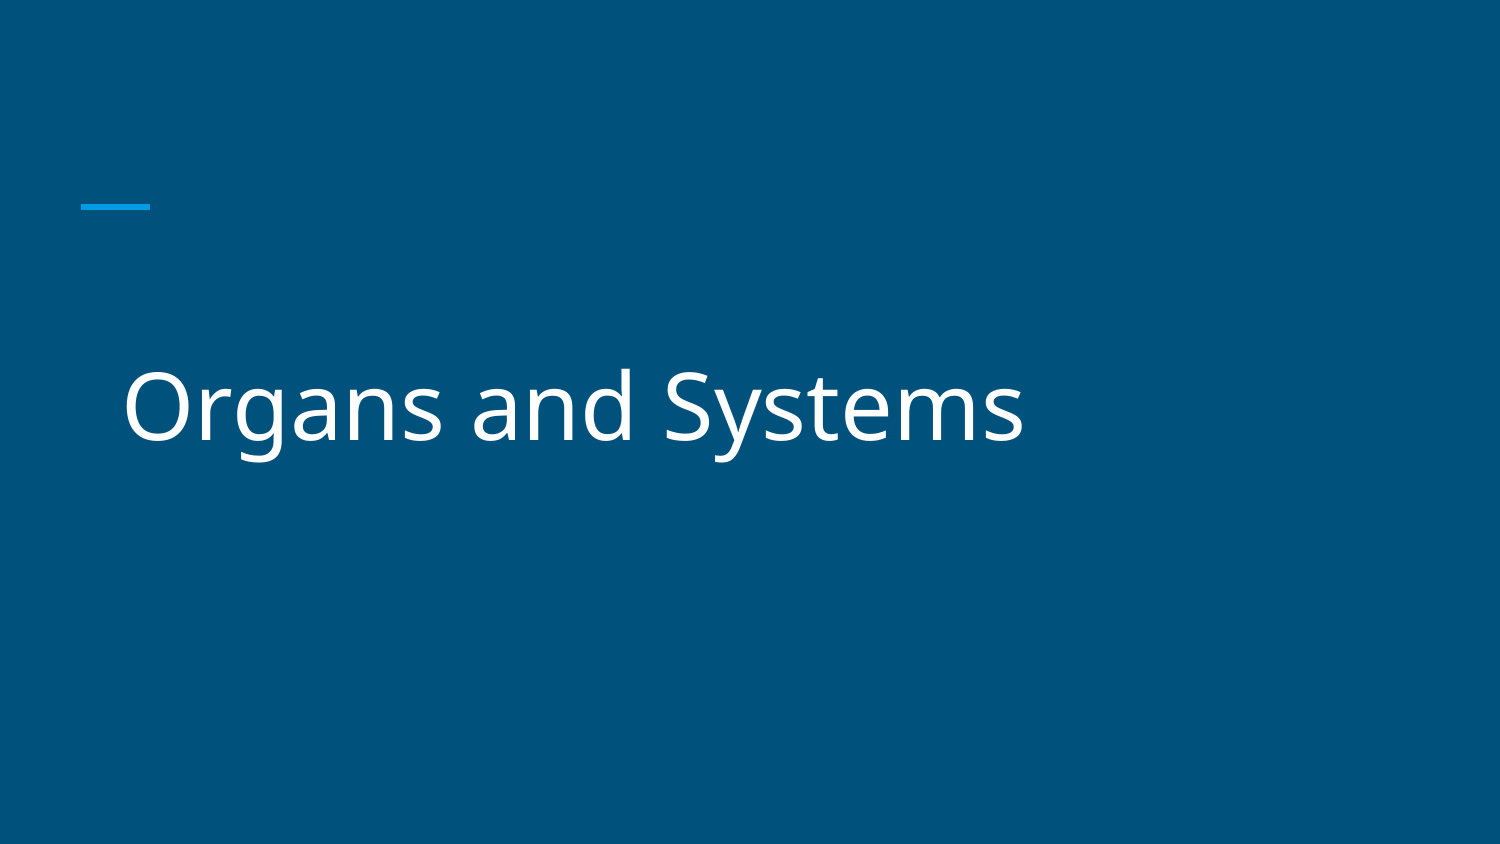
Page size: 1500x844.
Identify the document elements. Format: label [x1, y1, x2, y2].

list [106, 10, 1480, 516]
